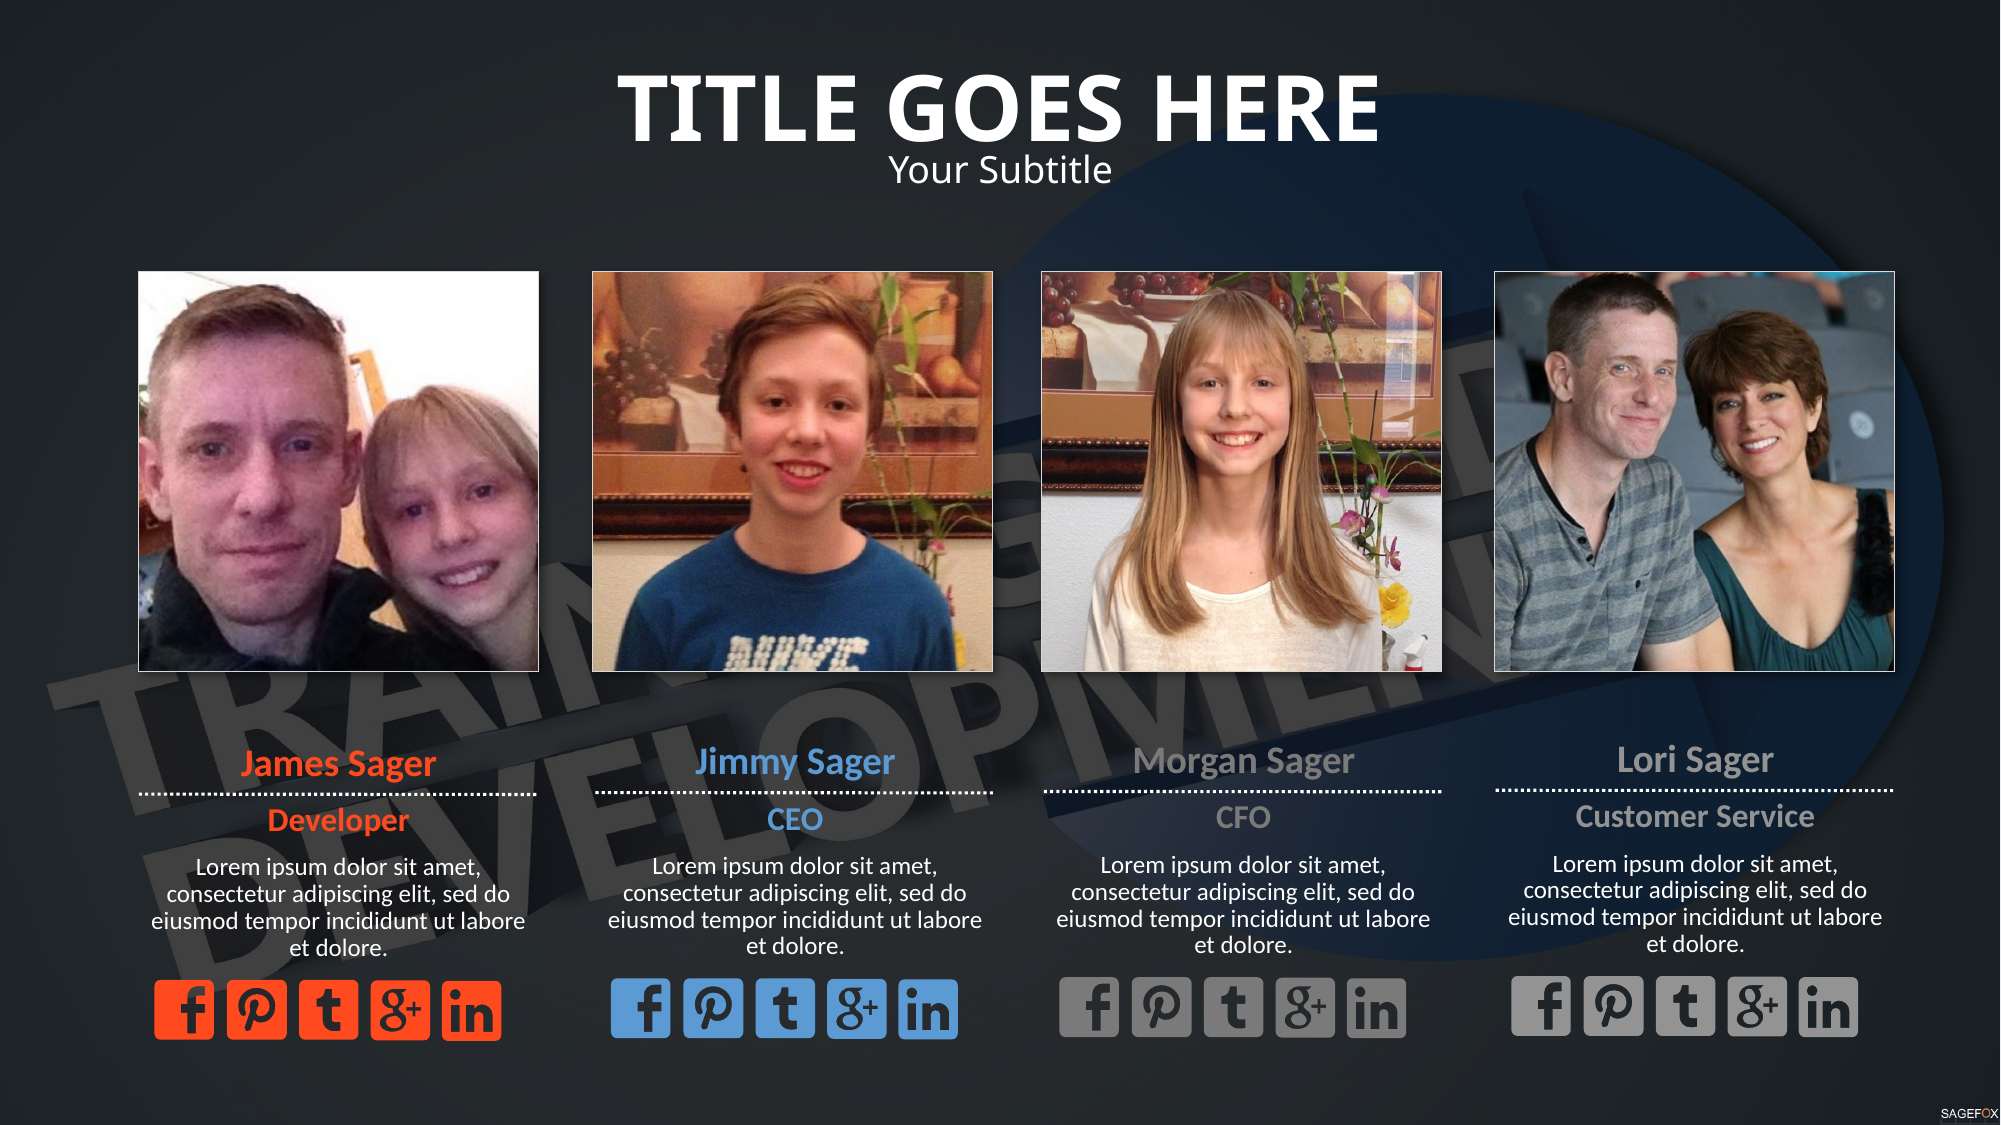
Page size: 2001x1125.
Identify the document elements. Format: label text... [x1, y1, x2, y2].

text_box Lorem ipsum dolor sit amet, consectetur adipiscing elit, sed do eiusmod tempor incididunt ut labore et dolore. [1043, 851, 1444, 965]
text_box James Sager [163, 742, 514, 785]
text_box [1494, 271, 1896, 673]
text_box CEO [620, 798, 971, 841]
text_box [591, 270, 993, 672]
text_box [138, 270, 540, 672]
text_box Lorem ipsum dolor sit amet, consectetur adipiscing elit, sed do eiusmod tempor incididunt ut labore et dolore. [138, 854, 539, 968]
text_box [548, 42, 1452, 199]
text_box CFO [1068, 797, 1419, 840]
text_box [610, 978, 958, 1040]
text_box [1059, 977, 1407, 1039]
text_box Developer [163, 799, 514, 842]
text_box Lorem ipsum dolor sit amet, consectetur adipiscing elit, sed do eiusmod tempor incididunt ut labore et dolore. [595, 852, 996, 966]
text_box Morgan Sager [1068, 739, 1419, 782]
text_box Customer Service [1520, 796, 1871, 839]
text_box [154, 979, 502, 1041]
text_box Lorem ipsum dolor sit amet, consectetur adipiscing elit, sed do eiusmod tempor incididunt ut labore et dolore. [1495, 850, 1896, 964]
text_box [1511, 976, 1859, 1038]
picture [0, 0, 2001, 1125]
text_box Jimmy Sager [620, 740, 971, 784]
text_box [1040, 270, 1442, 672]
text_box Lori Sager [1520, 738, 1871, 781]
